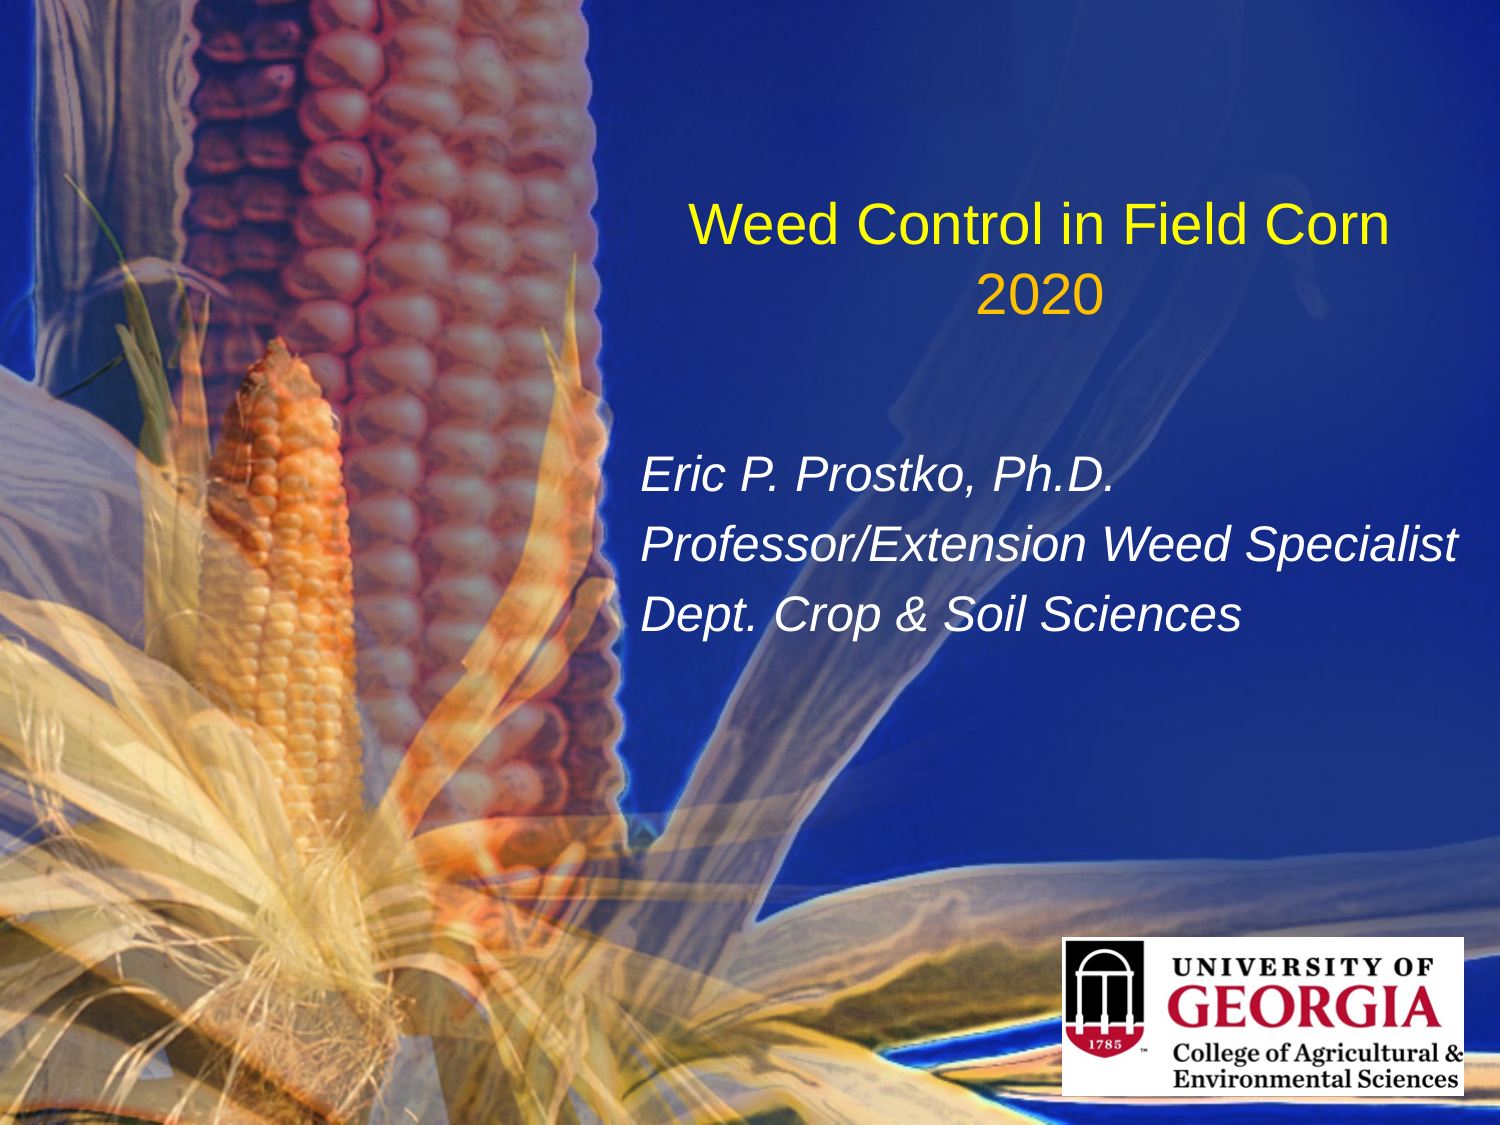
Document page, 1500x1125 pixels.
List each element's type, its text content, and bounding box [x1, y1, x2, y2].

subtitle Eric P. Prostko, Ph.D. Professor/Extension Weed Specialist Dept. Crop & Soil Sciences [625, 433, 1488, 722]
picture [0, 0, 1500, 1125]
title Weed Control in Field Corn 2020 [612, 112, 1469, 400]
